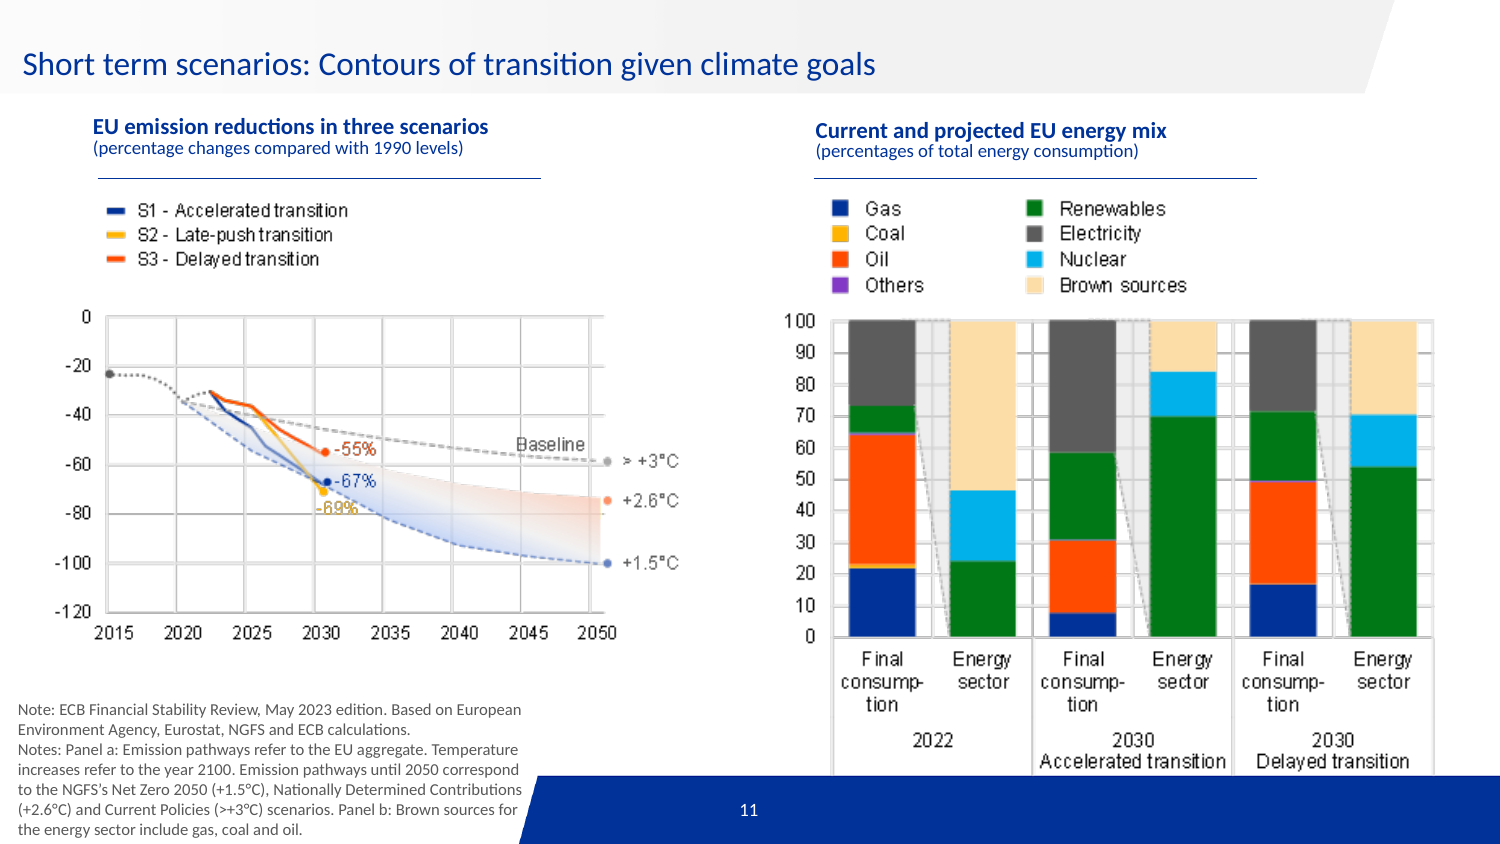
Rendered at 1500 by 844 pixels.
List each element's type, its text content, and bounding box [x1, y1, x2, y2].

text_box Note: ECB Financial Stability Review, May 2023 edition. Based on European Environment Agency, Eurostat, NGFS and ECB calculations. Notes: Panel a: Emission pathways refer to the EU aggregate. Temperature increases refer to the year 2100. Emission pathways until 2050 correspond to the NGFS’s Net Zero 2050 (+1.5°C), Nationally Determined Contributions (+2.6°C) and Current Policies (>+3°C) scenarios. Panel b: Brown sources for the energy sector include gas, coal and oil. [3, 691, 541, 844]
table_header Current and projected EU energy mix (percentages of total energy consumption) [801, 113, 1374, 192]
slide_number 11 [714, 796, 783, 820]
picture [0, 0, 1500, 93]
picture [0, 193, 1500, 844]
title Short term scenarios: Contours of transition given climate goals [22, 25, 1411, 75]
table_header EU emission reductions in three scenarios (percentage changes compared with 1990 levels) [78, 110, 651, 195]
